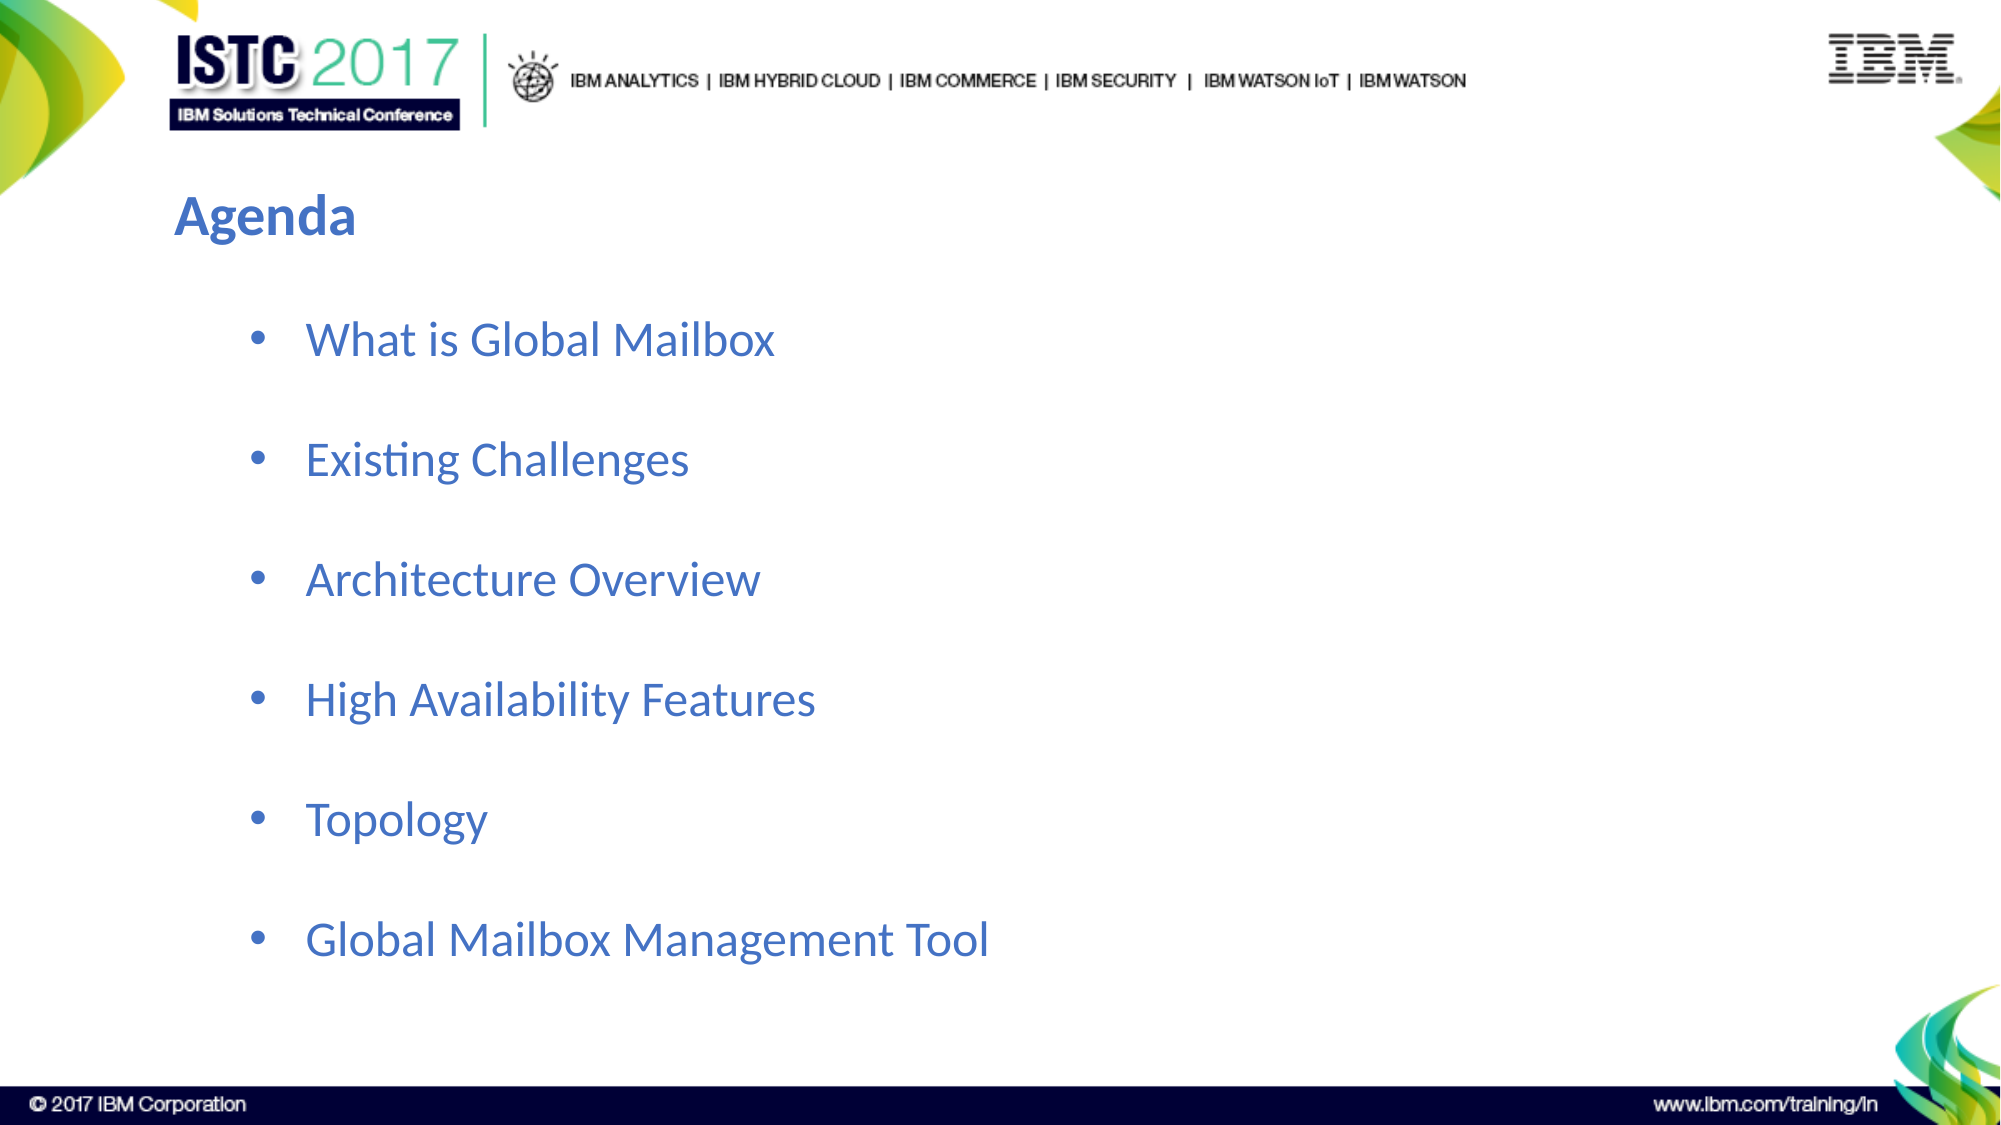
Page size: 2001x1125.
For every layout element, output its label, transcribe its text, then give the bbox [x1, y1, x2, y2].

text_box Agenda What is Global Mailbox Existing Challenges Architecture Overview High Availability Features Topology Global Mailbox Management Tool [159, 169, 1444, 1125]
picture [0, 0, 2001, 1125]
